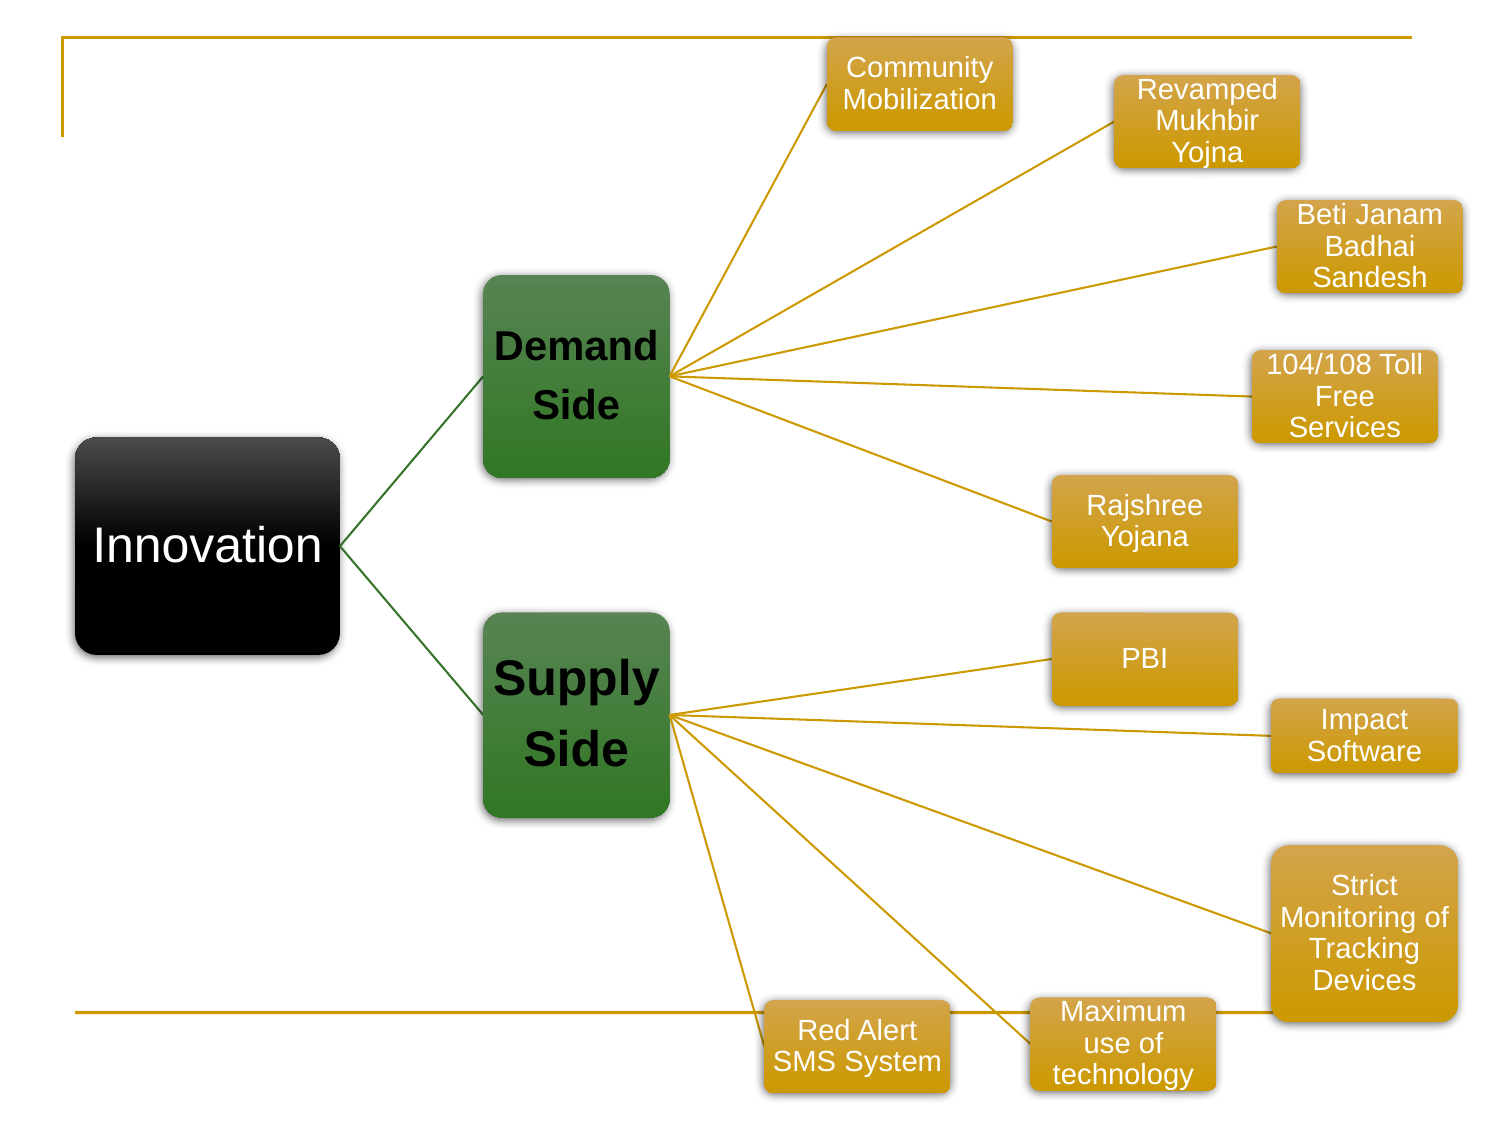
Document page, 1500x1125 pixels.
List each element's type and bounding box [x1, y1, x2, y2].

text_box [0, 0, 1500, 1125]
